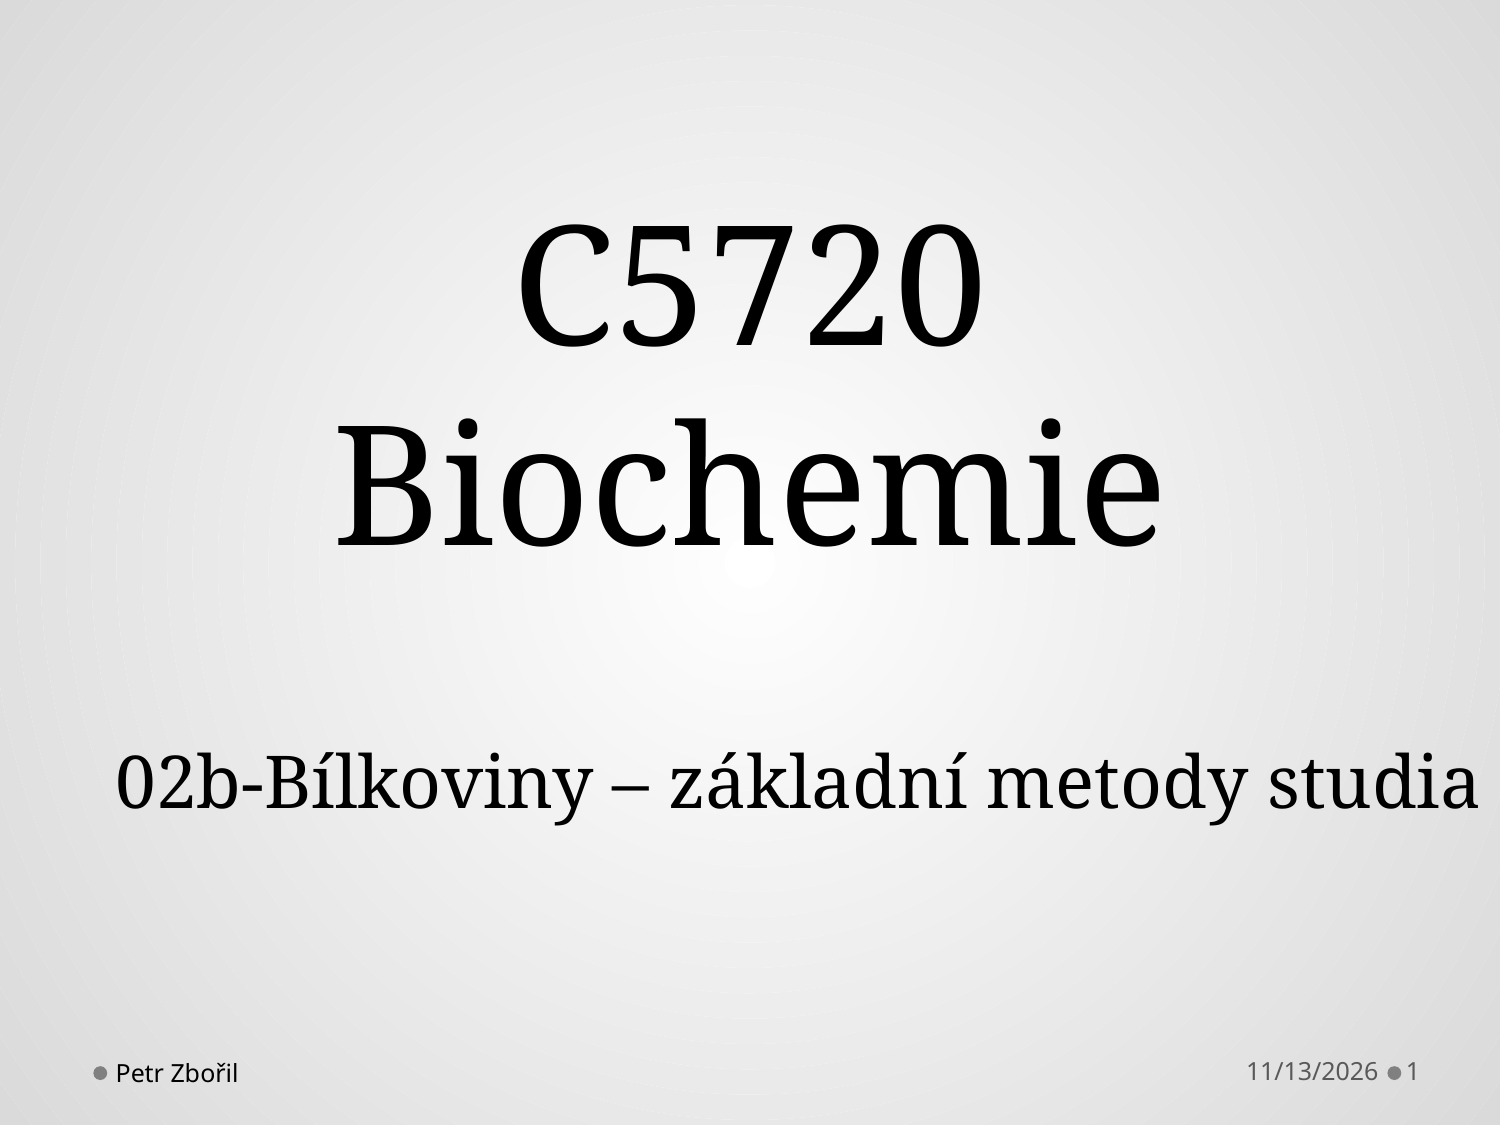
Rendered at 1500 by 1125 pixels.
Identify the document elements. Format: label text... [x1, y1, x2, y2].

title C5720 Biochemie [112, 99, 1388, 587]
footer Petr Zbořil [108, 1042, 576, 1103]
slide_number 1 [1401, 1042, 1494, 1103]
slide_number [1043, 1042, 1386, 1103]
subtitle 02b-Bílkoviny – základní metody studia [100, 727, 1500, 941]
